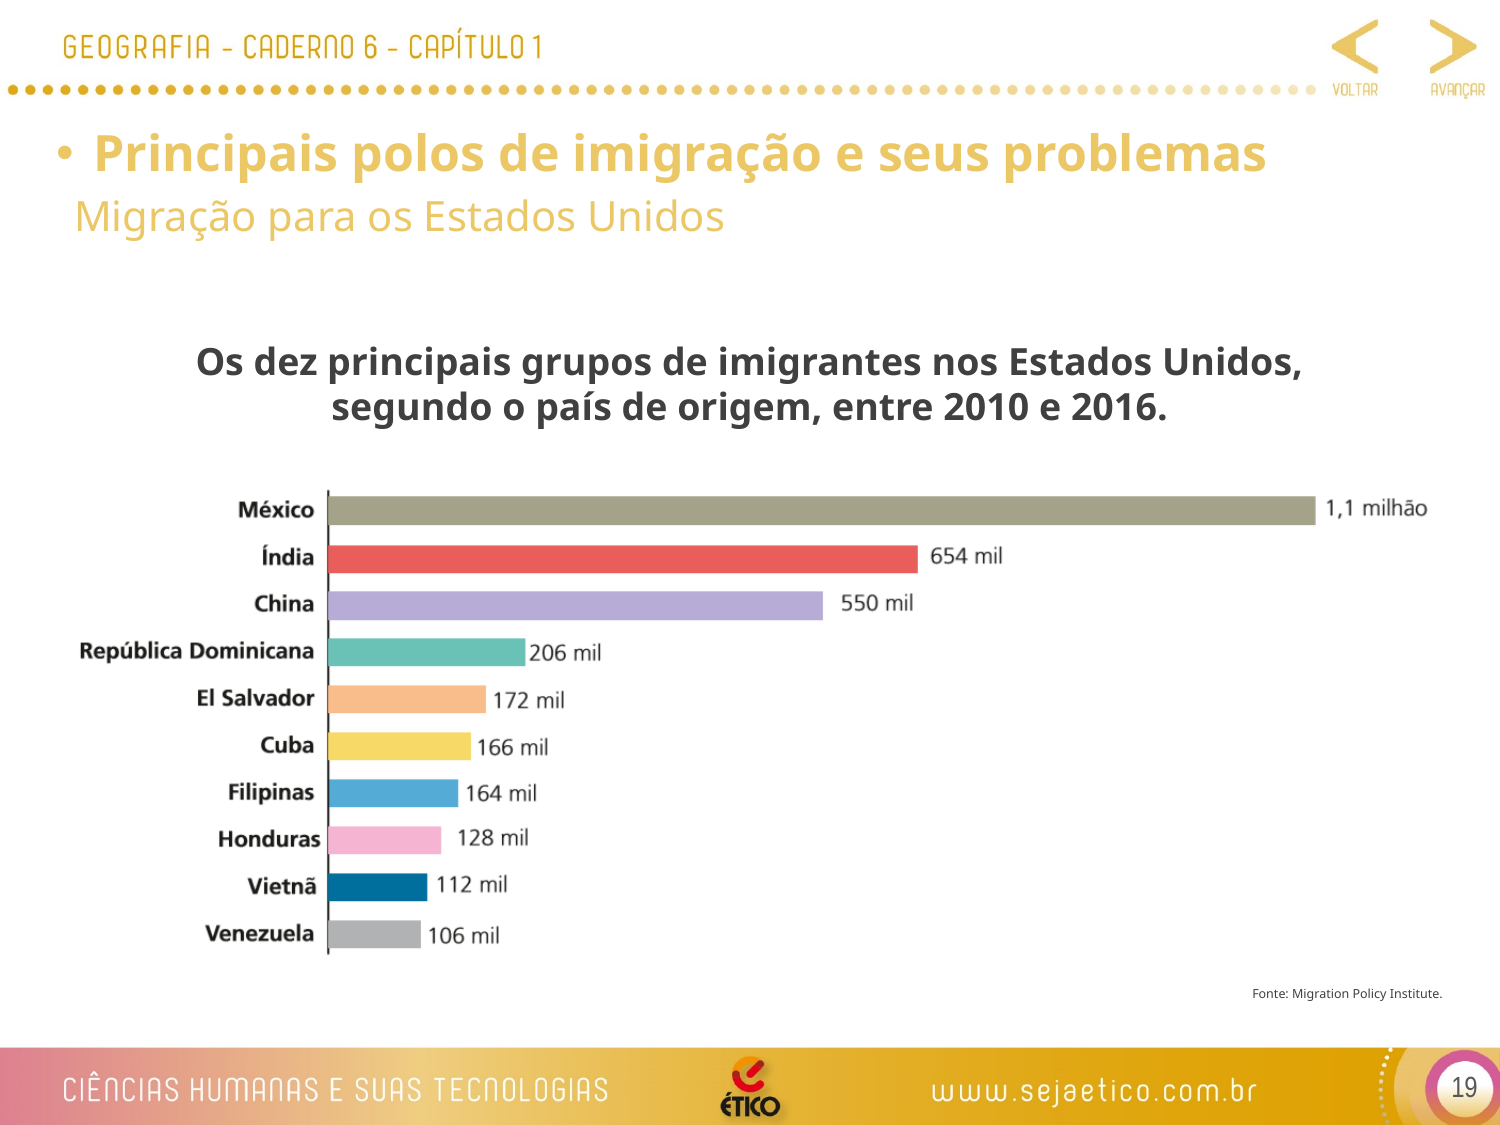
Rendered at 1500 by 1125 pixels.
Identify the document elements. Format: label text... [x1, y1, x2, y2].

text_box Os dez principais grupos de imigrantes nos Estados Unidos, segundo o país de origem, entre 2010 e 2016. [130, 309, 1369, 457]
text_box Fonte: Migration Policy Institute. [705, 978, 1458, 1009]
text_box Migração para os Estados Unidos [59, 182, 751, 247]
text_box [68, 477, 1432, 962]
picture [0, 0, 1500, 1125]
list Principais polos de imigração e seus problemas [41, 120, 1459, 1019]
